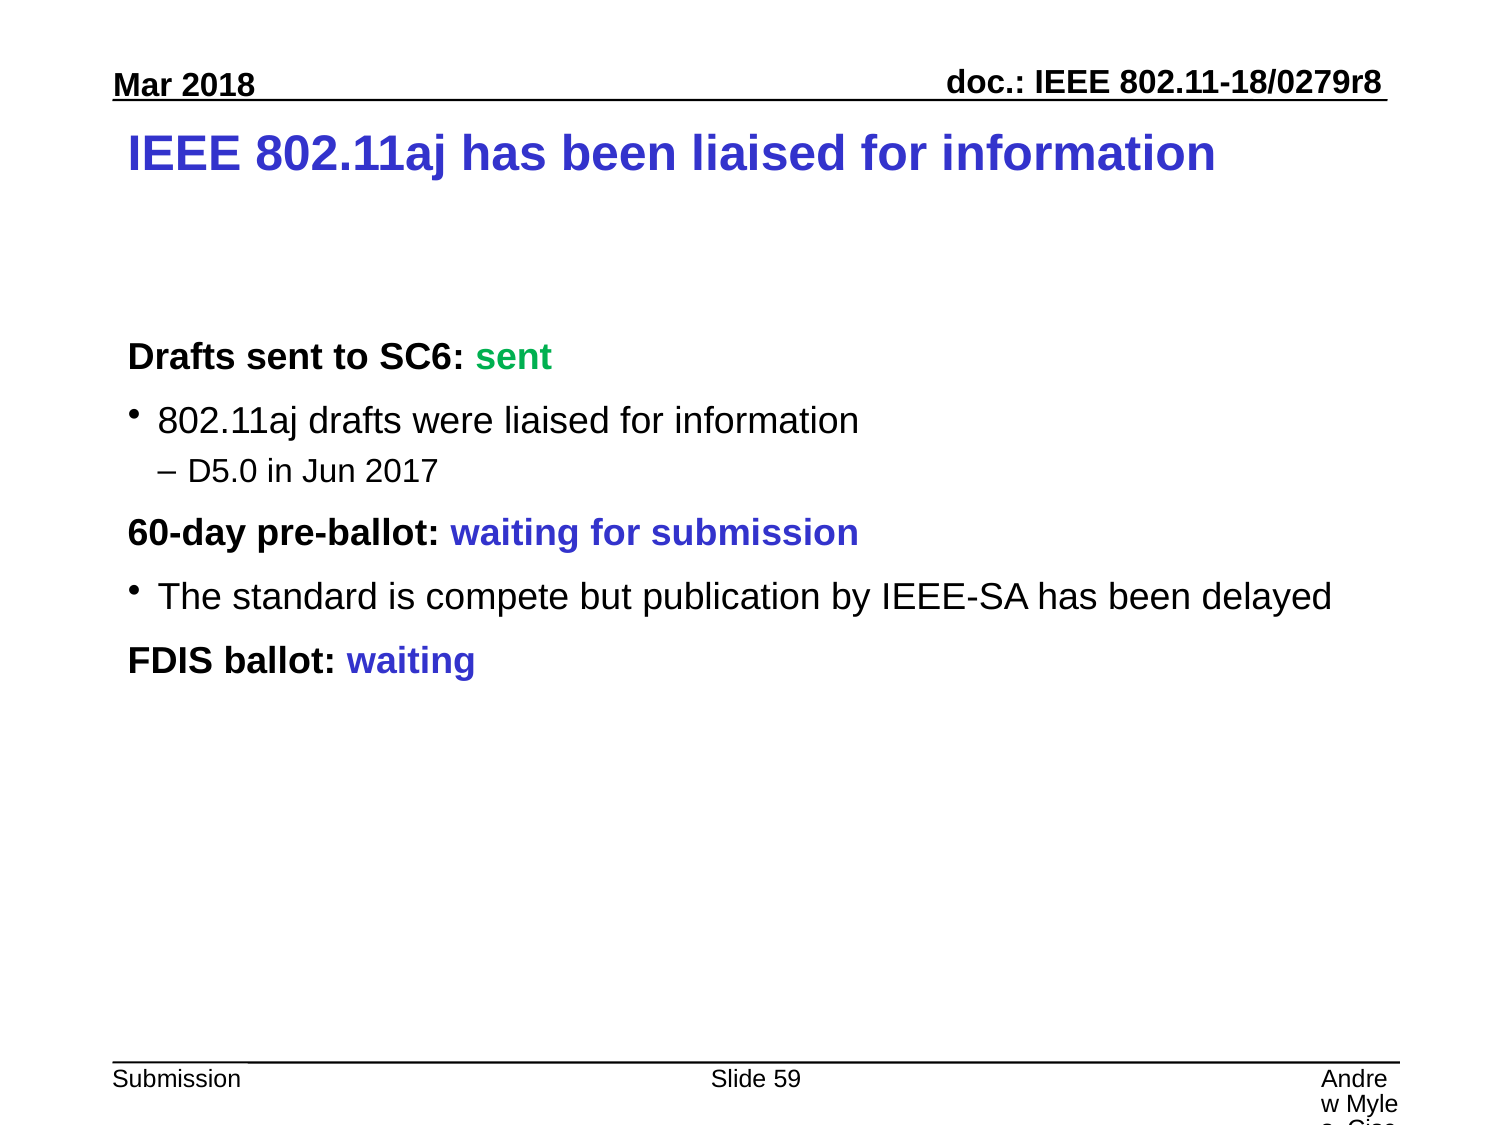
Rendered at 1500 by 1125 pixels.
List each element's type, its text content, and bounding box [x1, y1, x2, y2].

list Drafts sent to SC6: sent 802.11aj drafts were liaised for information D5.0 in Jun 2017 60-day pre-ballot: waiting for submission The standard is compete but publication by IEEE-SA has been delayed FDIS ballot: waiting [112, 324, 1388, 1000]
footer Andrew Myles, Cisco [1320, 1061, 1402, 1093]
slide_number Slide 59 [709, 1061, 803, 1093]
title IEEE 802.11aj has been liaised for information [112, 112, 1388, 288]
